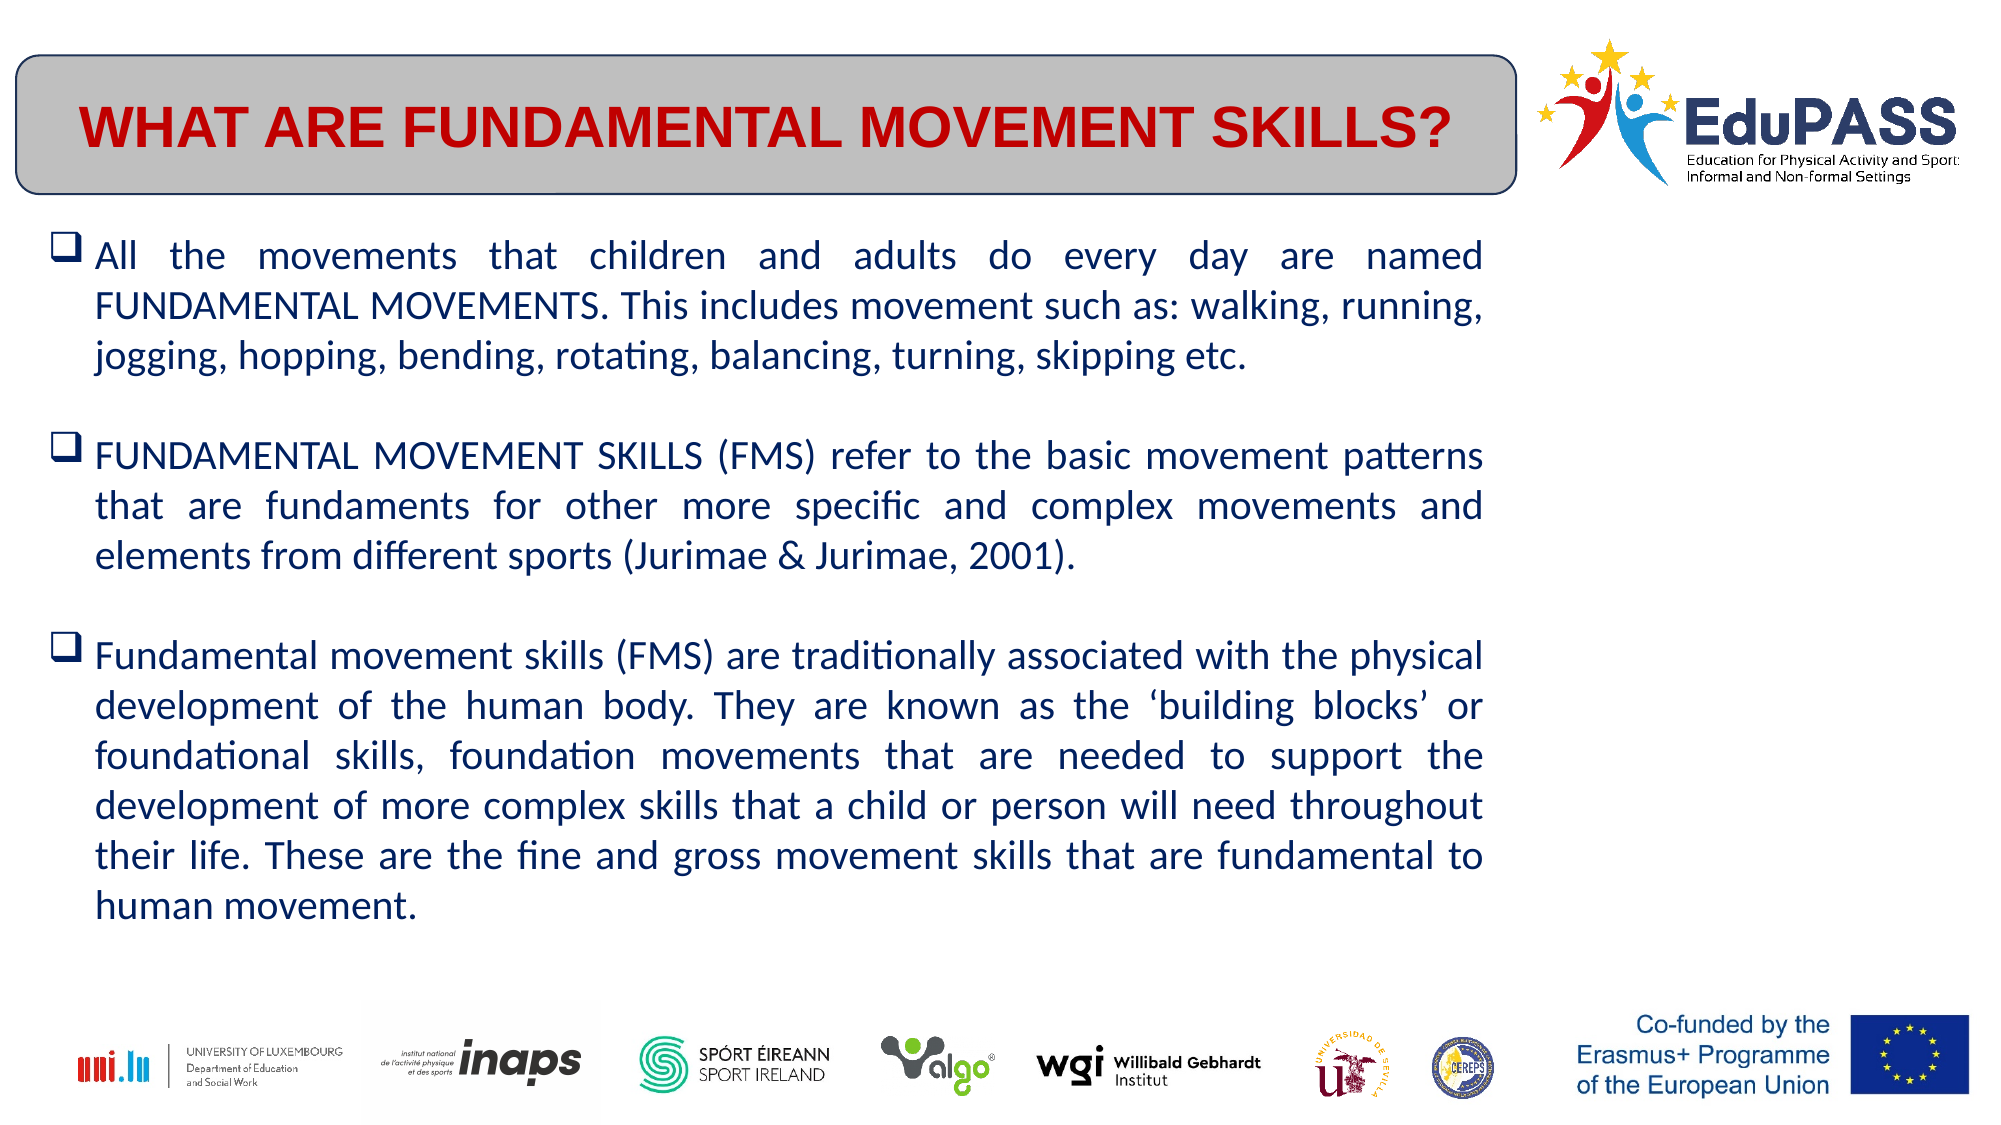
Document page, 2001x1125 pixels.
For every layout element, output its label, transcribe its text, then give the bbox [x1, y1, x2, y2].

picture [1313, 1030, 1390, 1099]
picture [881, 1036, 995, 1096]
picture [1029, 1040, 1267, 1094]
picture [1425, 1030, 1500, 1105]
picture [1553, 991, 1989, 1116]
picture [628, 1030, 843, 1099]
text_box WHAT ARE FUNDAMENTAL MOVEMENT SKILLS? [33, 81, 1500, 167]
text_box All the movements that children and adults do every day are named FUNDAMENTAL MOVEMENTS. This includes movement such as: walking, running, jogging, hopping, bending, rotating, balancing, turning, skipping etc. FUNDAMENTAL MOVEMENT SKILLS (FMS) refer to the basic movement patterns that are fundaments for other more specific and complex movements and elements from different sports (Jurimae & Jurimae, 2001). Fundamental movement skills (FMS) are traditionally associated with the physical development of the human body. They are known as the ‘building blocks’ or foundational skills, foundation movements that are needed to support the development of more complex skills that a child or person will need throughout their life. These are the fine and gross movement skills that are fundamental to human movement. [33, 220, 1500, 981]
text_box [15, 54, 1518, 196]
picture [361, 1000, 601, 1125]
picture [78, 1044, 343, 1088]
picture [1536, 38, 1959, 186]
